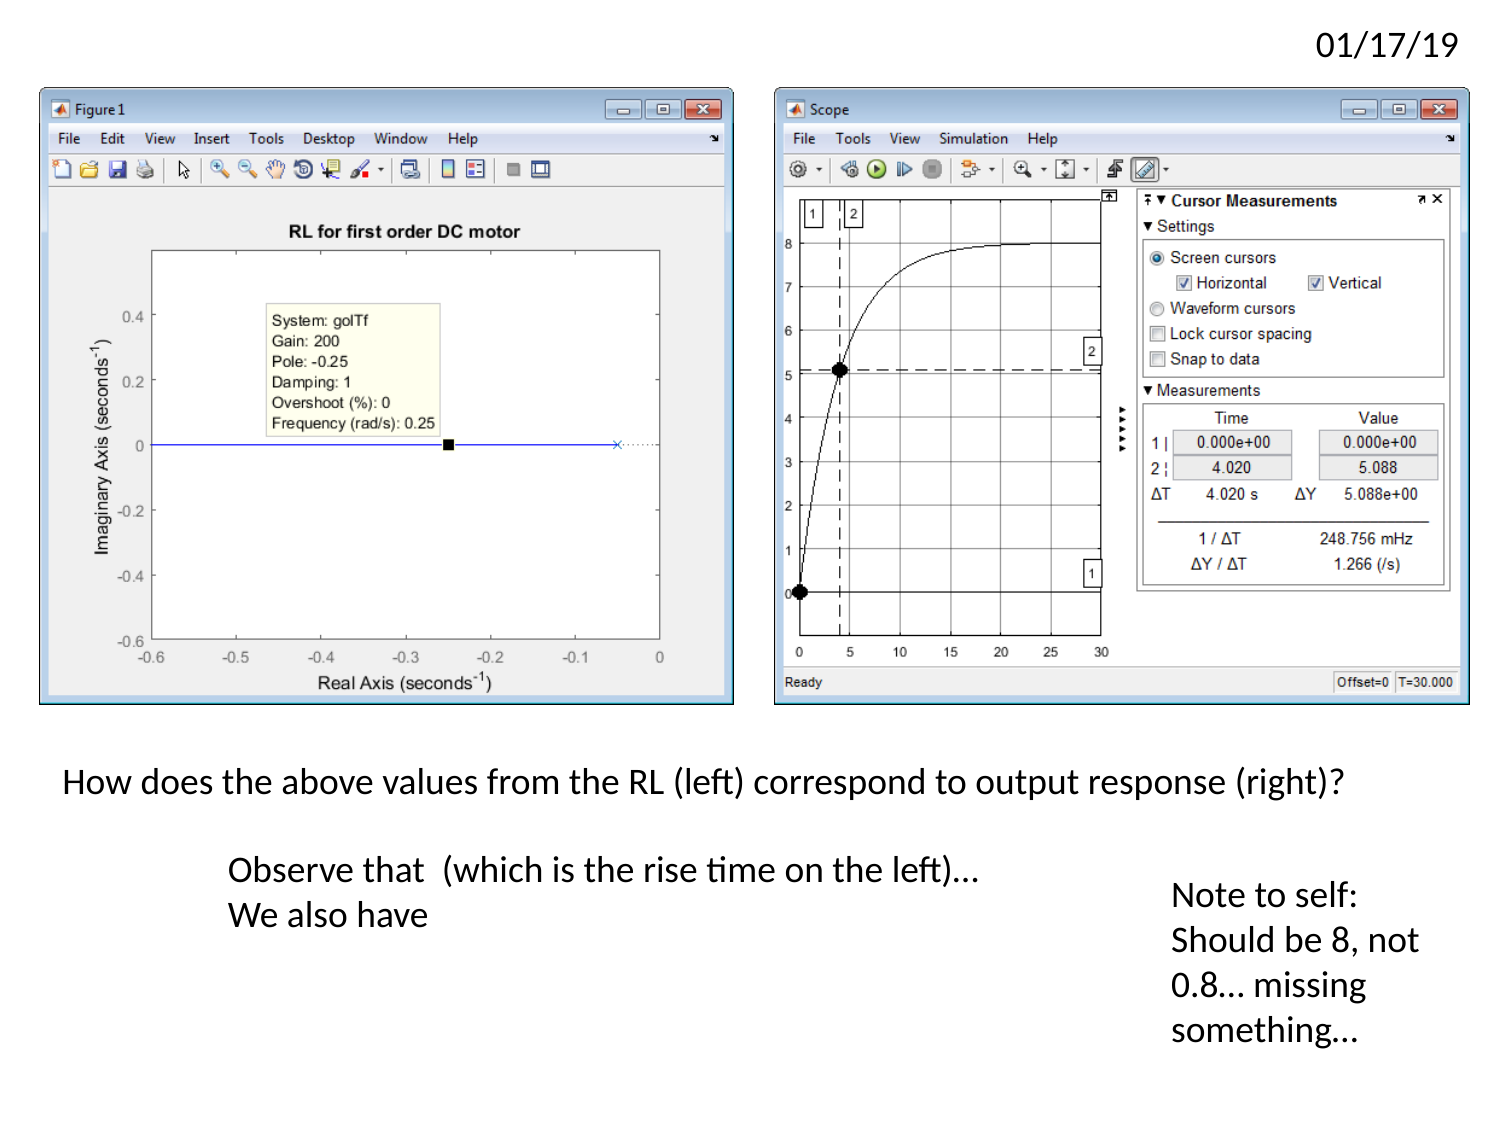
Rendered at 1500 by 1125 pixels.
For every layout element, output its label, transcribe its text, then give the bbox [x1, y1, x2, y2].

text_box How does the above values from the RL (left) correspond to output response (right)? [47, 749, 1363, 810]
text_box 01/17/19 [1301, 12, 1474, 73]
picture [774, 87, 1470, 705]
picture [38, 87, 734, 705]
text_box Note to self: Should be 8, not 0.8… missing something… [1156, 862, 1444, 1058]
